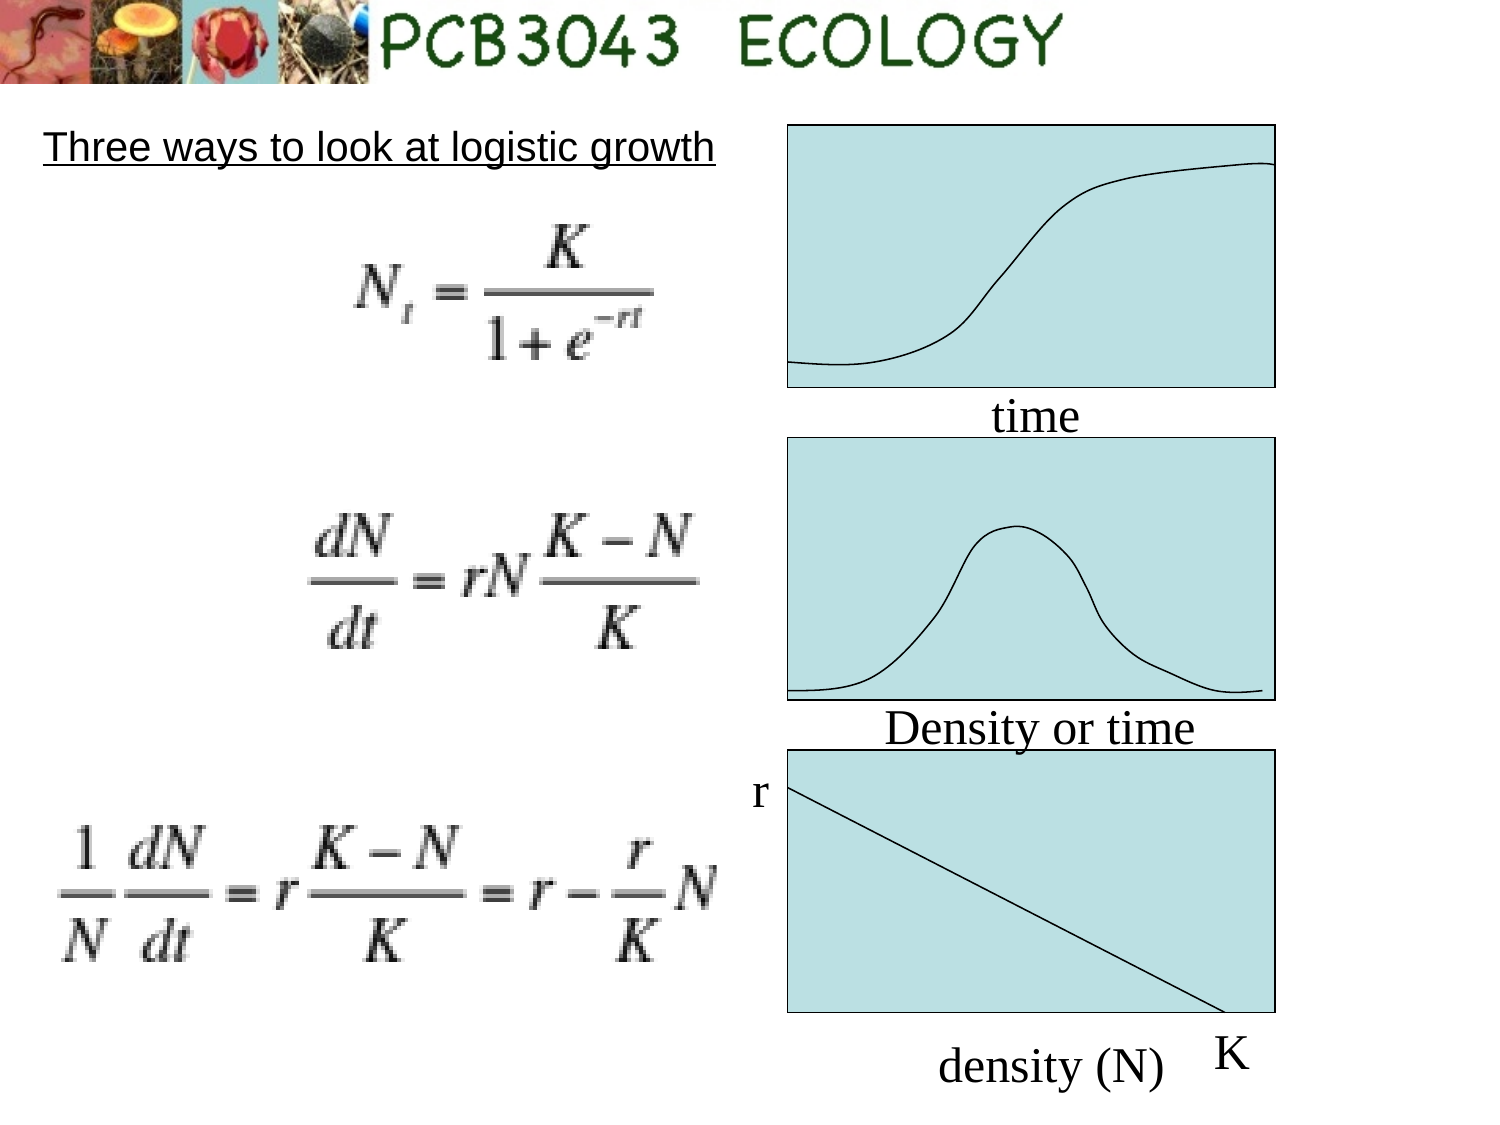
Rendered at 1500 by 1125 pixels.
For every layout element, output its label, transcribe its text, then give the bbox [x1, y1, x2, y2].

text_box [787, 166, 1275, 388]
text_box [787, 163, 1276, 365]
text_box r [737, 749, 785, 825]
text_box density (N) [923, 1024, 1180, 1100]
picture [0, 0, 1088, 84]
text_box Density or time [869, 691, 1211, 763]
text_box [787, 437, 1275, 700]
text_box [787, 526, 1263, 693]
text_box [299, 500, 701, 651]
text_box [49, 813, 717, 963]
text_box [787, 125, 1275, 361]
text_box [345, 212, 655, 362]
text_box time [976, 374, 1096, 450]
text_box [787, 750, 1275, 1013]
text_box K [1198, 1012, 1265, 1088]
text_box Three ways to look at logistic growth [27, 112, 731, 178]
